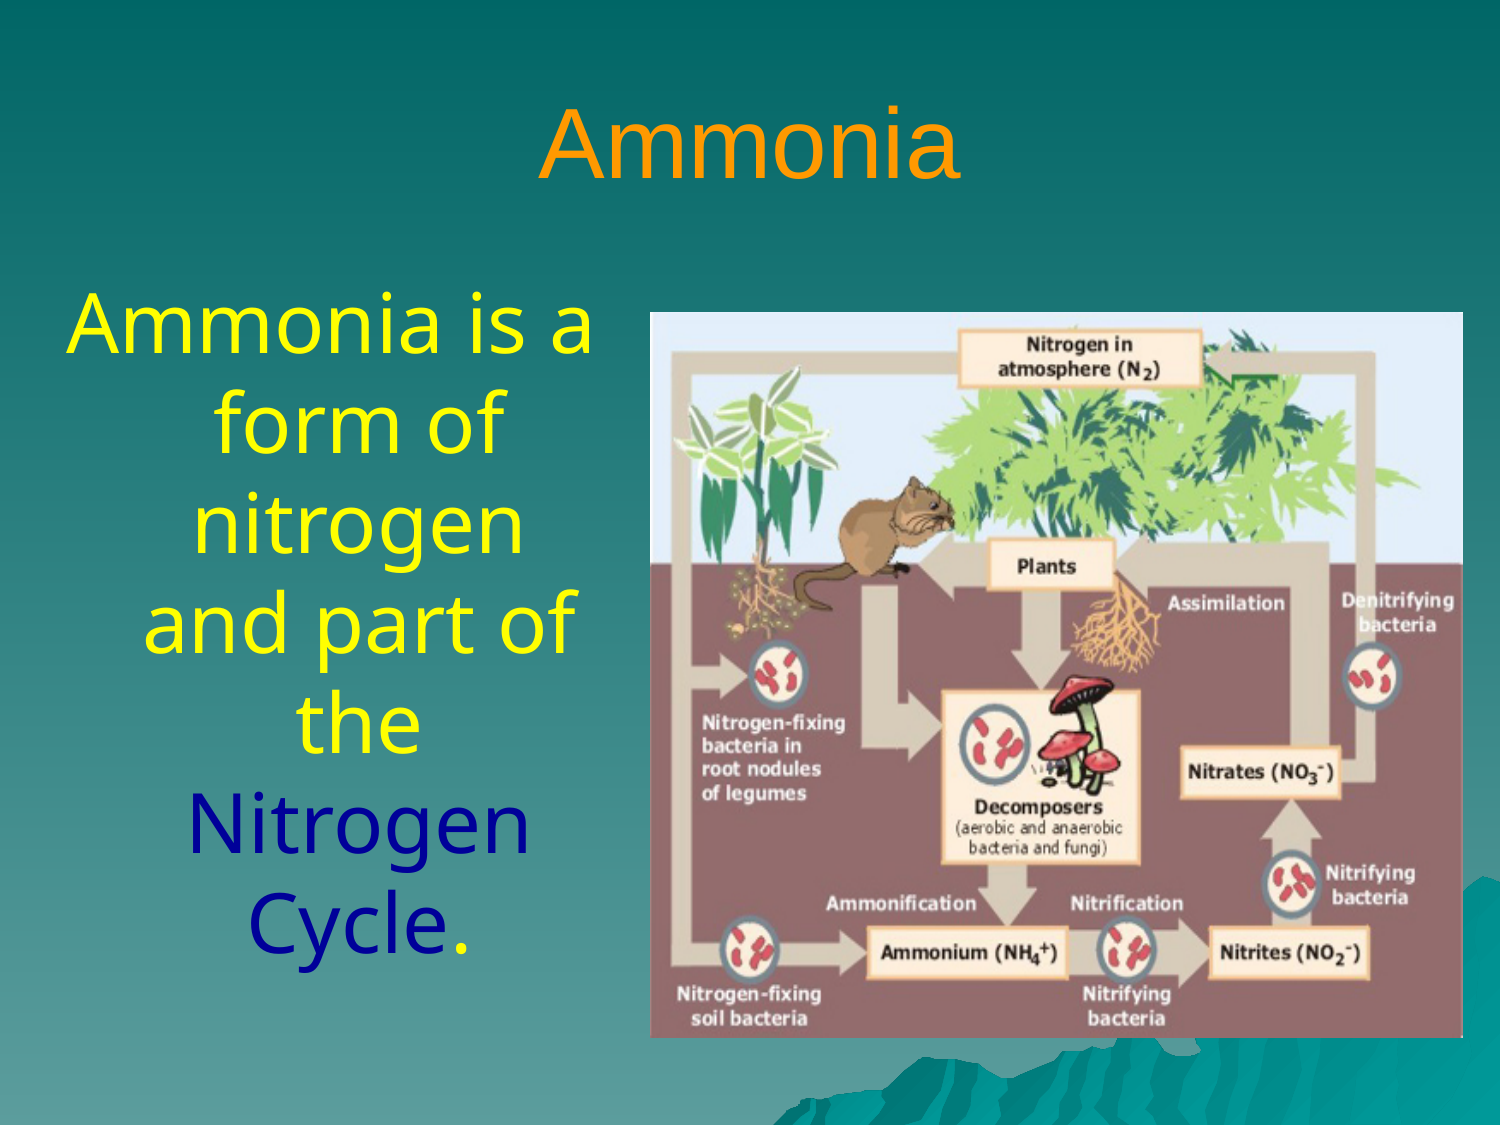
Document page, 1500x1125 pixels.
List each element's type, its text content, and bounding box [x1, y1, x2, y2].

list Ammonia is a form of nitrogen and part of the Nitrogen Cycle. [49, 262, 613, 1006]
title Ammonia [74, 45, 1426, 233]
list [649, 312, 1463, 1038]
